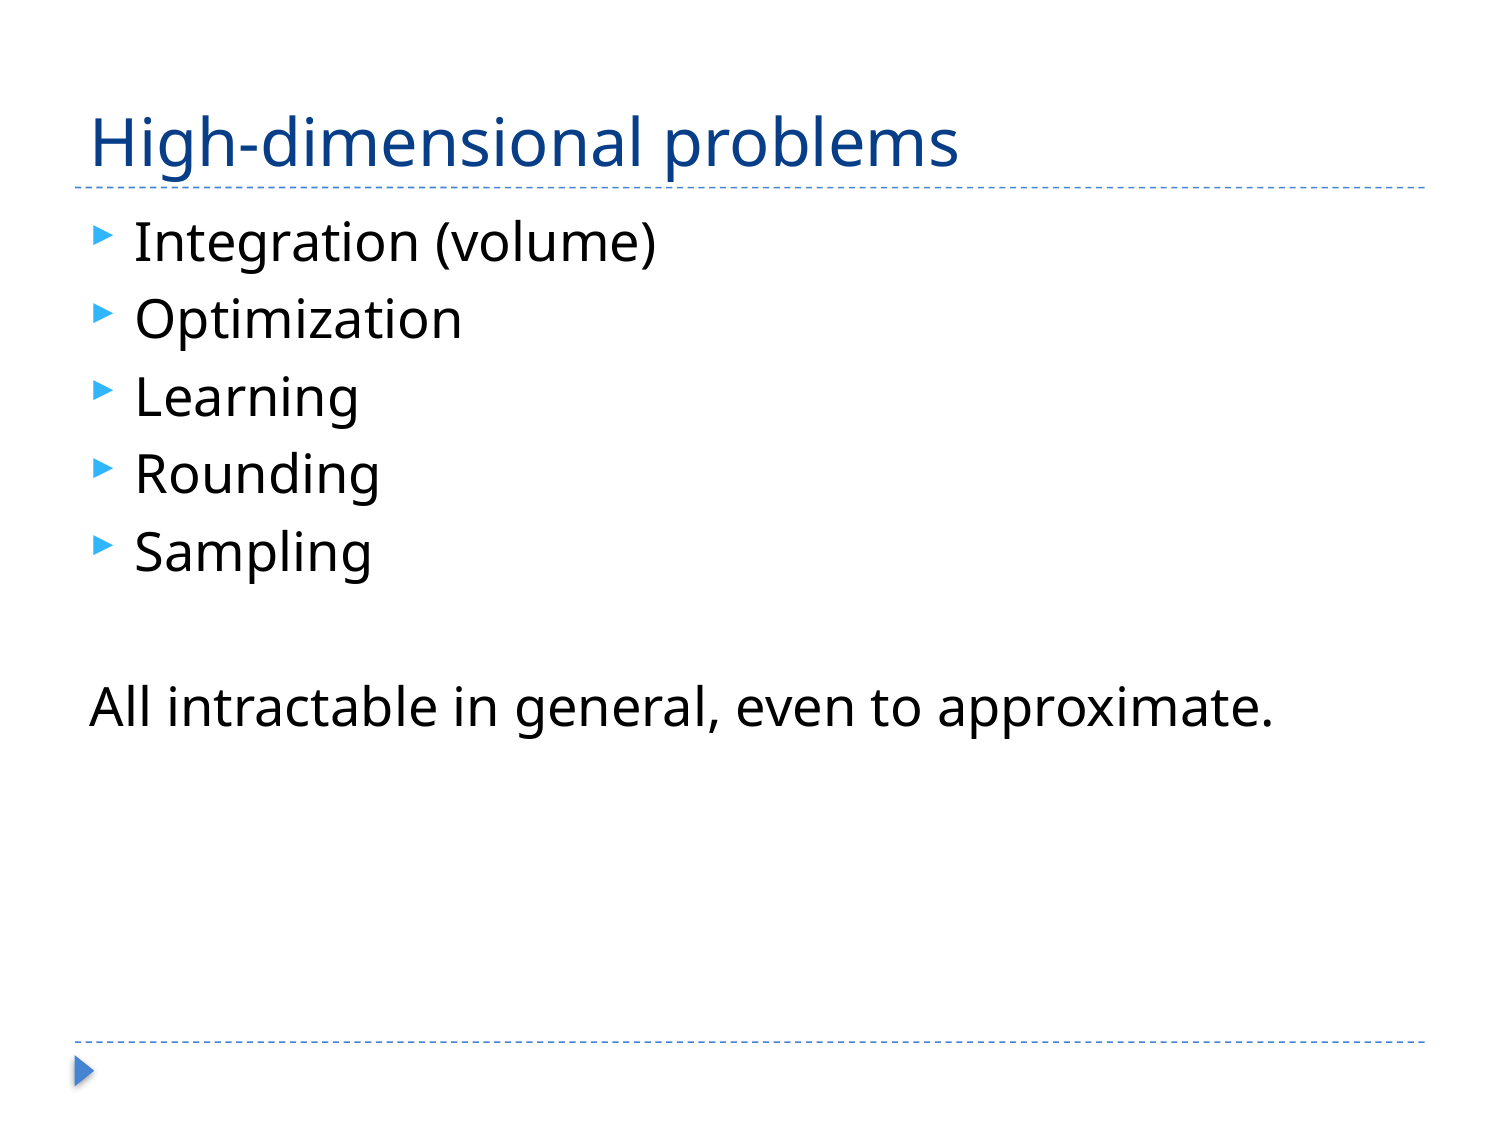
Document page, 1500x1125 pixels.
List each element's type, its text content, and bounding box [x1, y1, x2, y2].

title High-dimensional problems [75, 24, 1425, 188]
list Integration (volume) Optimization Learning Rounding Sampling All intractable in general, even to approximate. [75, 200, 1425, 1010]
